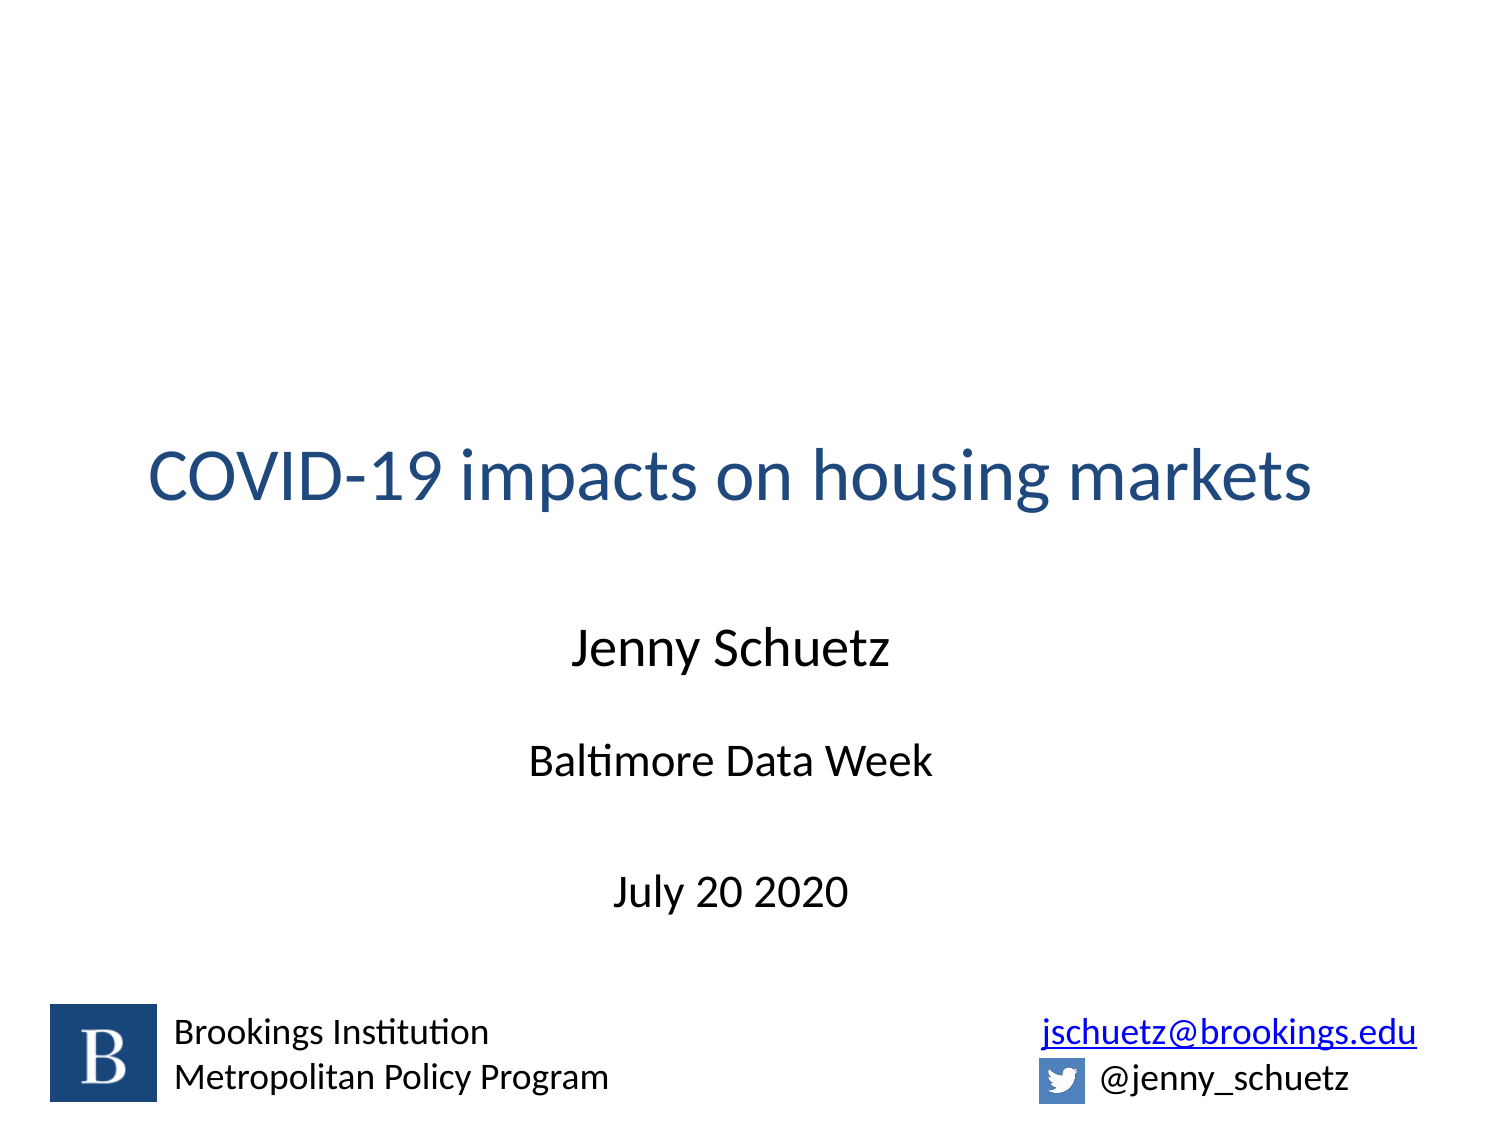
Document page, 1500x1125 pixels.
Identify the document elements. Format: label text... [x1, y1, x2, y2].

text_box @jenny_schuetz [1083, 1045, 1373, 1106]
picture [1039, 1057, 1086, 1105]
text_box jschuetz@brookings.edu [1027, 999, 1433, 1060]
title COVID-19 impacts on housing markets [12, 349, 1450, 591]
text_box Brookings Institution Metropolitan Policy Program [159, 999, 625, 1125]
picture [49, 1004, 157, 1102]
subtitle Jenny Schuetz Baltimore Data Week July 20 2020 [87, 603, 1375, 925]
